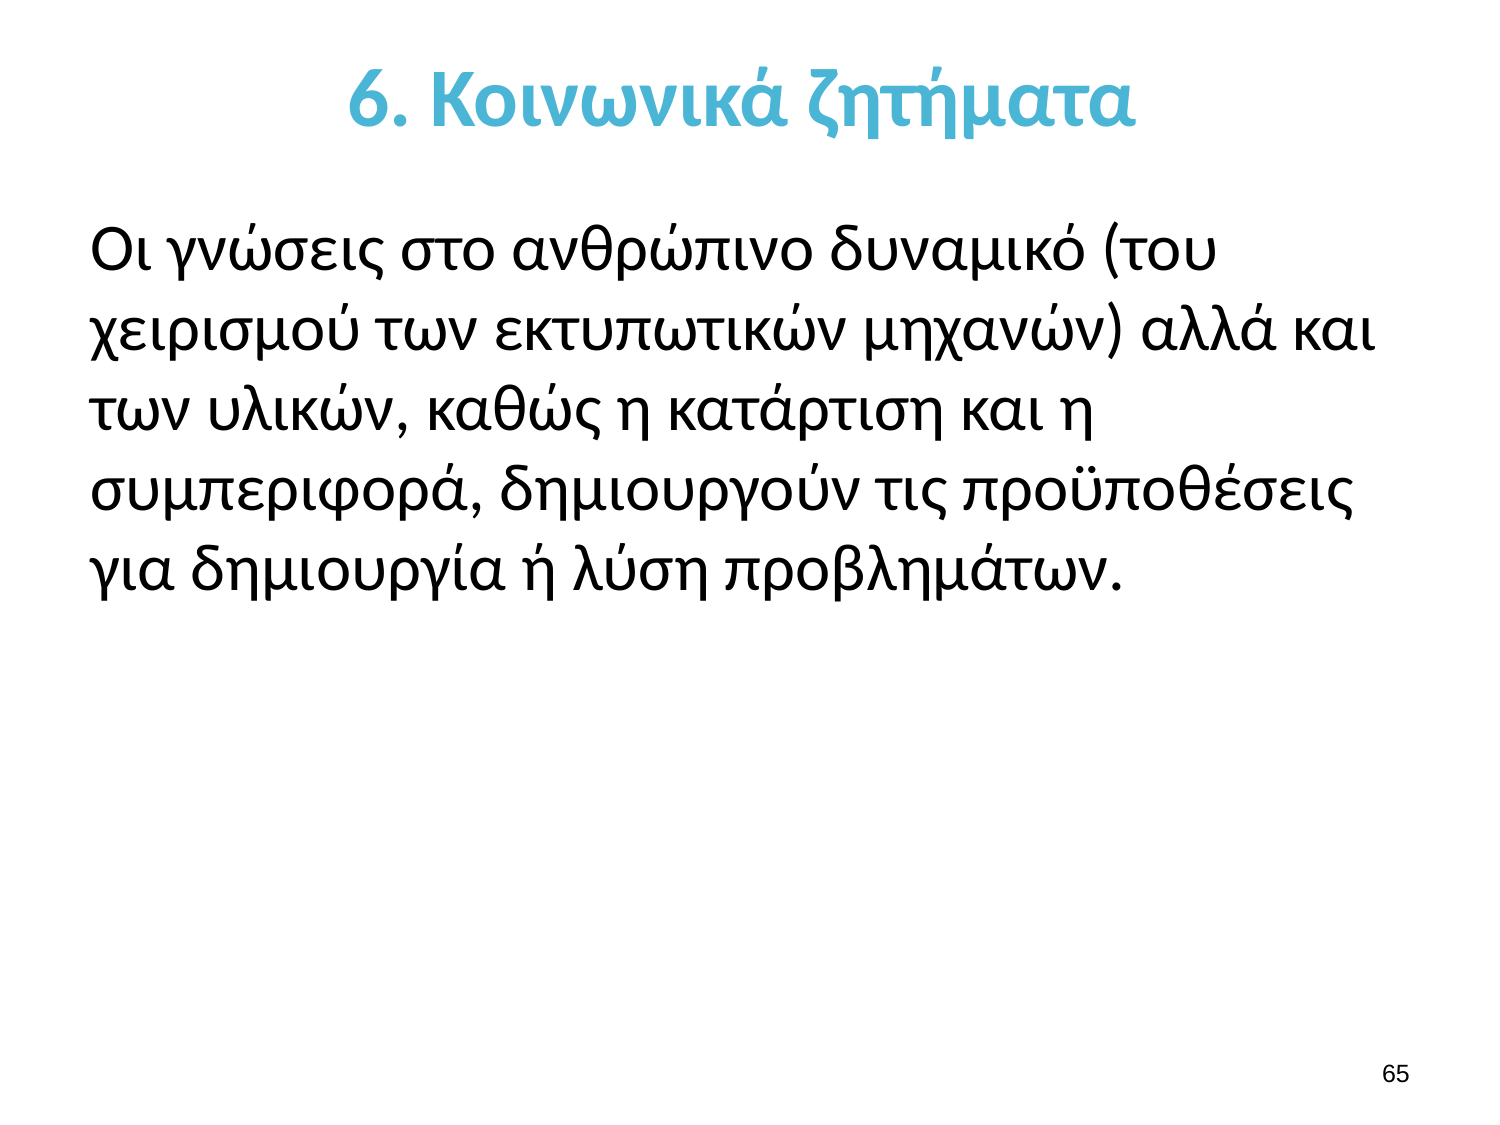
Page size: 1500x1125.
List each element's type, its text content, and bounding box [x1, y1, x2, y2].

title 6. Κοινωνικά ζητήματα [76, 19, 1427, 169]
slide_number 64 [1074, 1042, 1425, 1103]
list Οι γνώσεις στο ανθρώπινο δυναμικό (του χειρισμού των εκτυπωτικών μηχανών) αλλά και των υλικών, καθώς η κατάρτιση και η συμπεριφορά, δημιουργούν τις προϋποθέσεις για δημιουργία ή λύση προβλημάτων. [75, 196, 1425, 1024]
